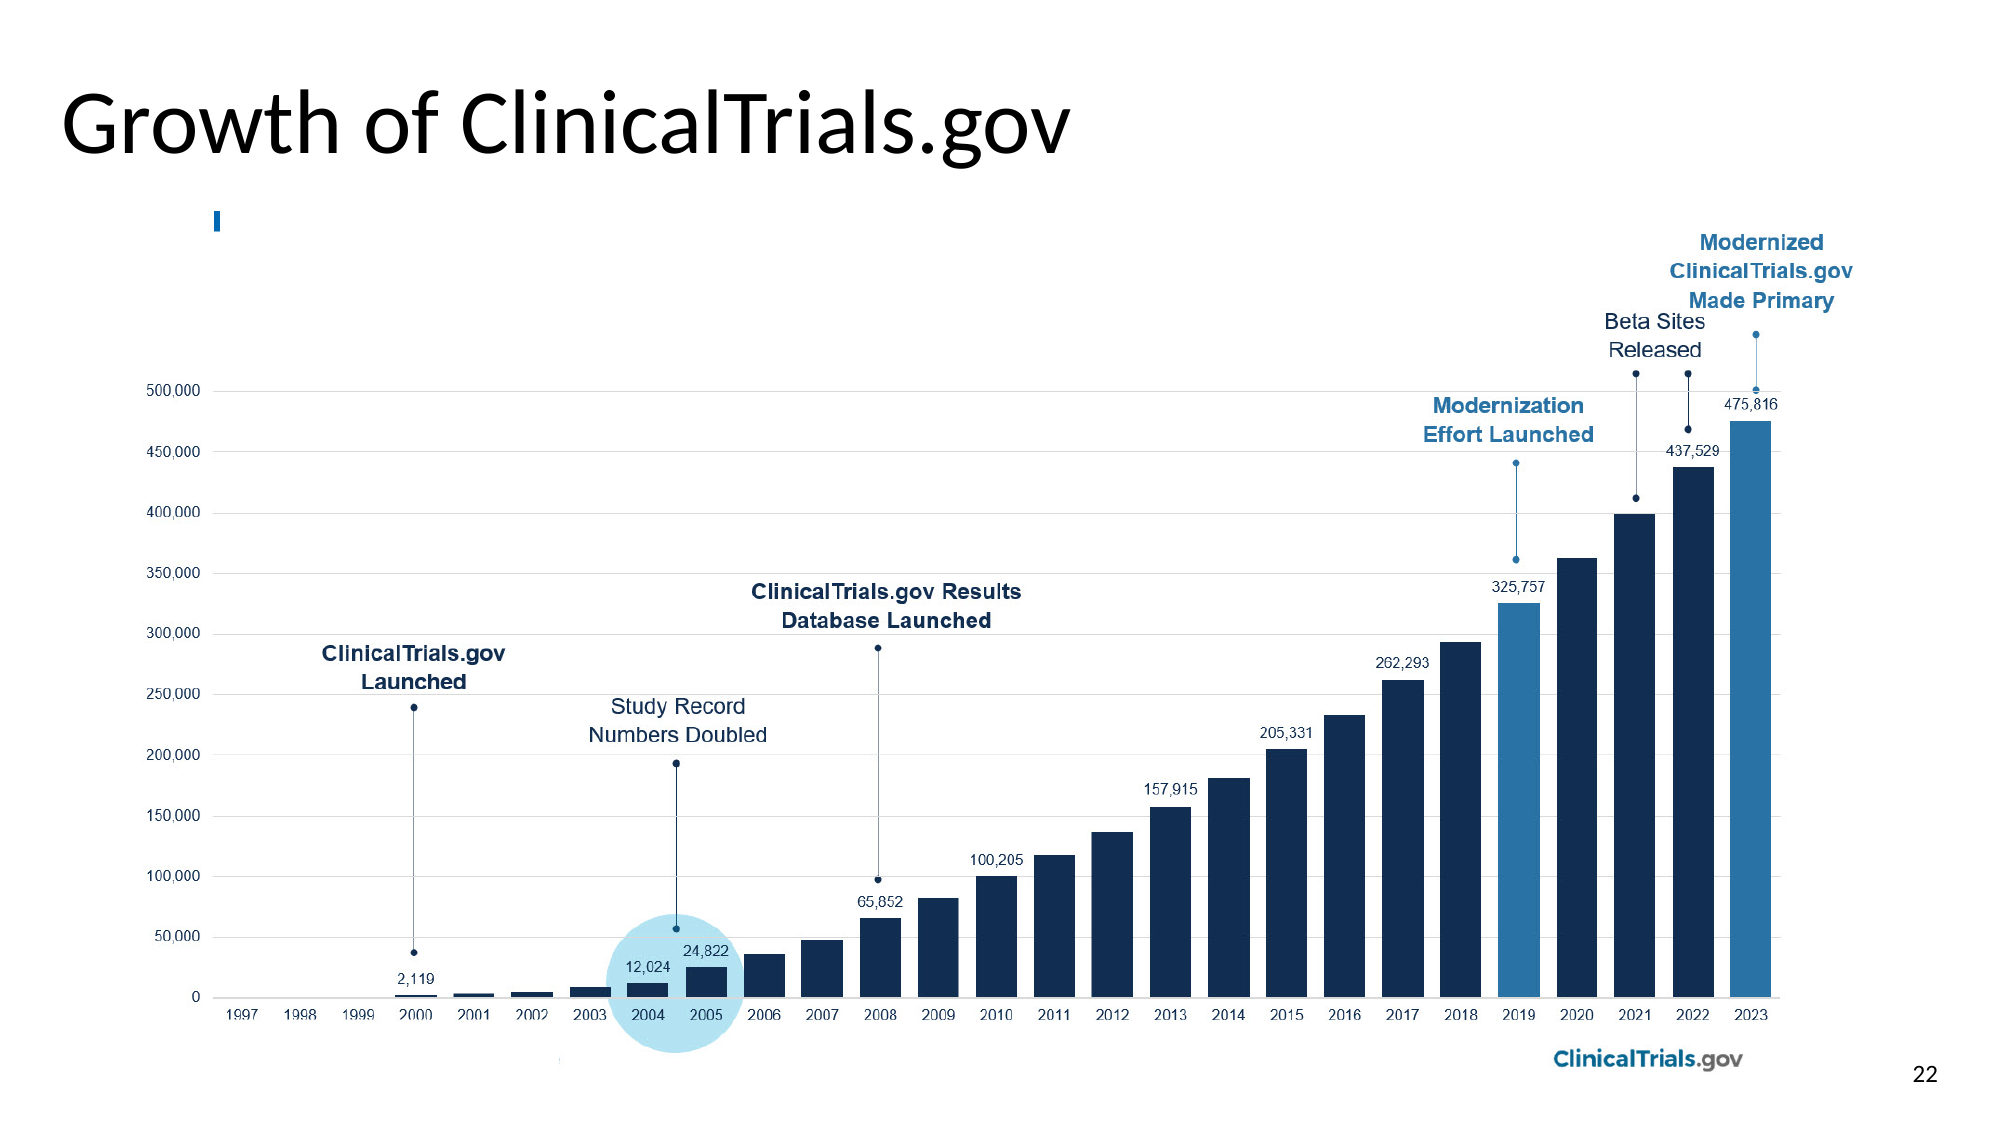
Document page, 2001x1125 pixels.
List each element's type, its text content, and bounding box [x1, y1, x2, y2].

slide_number 22 [1771, 1042, 1954, 1103]
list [134, 211, 1863, 1073]
title Growth of ClinicalTrials.gov [46, 22, 1163, 225]
